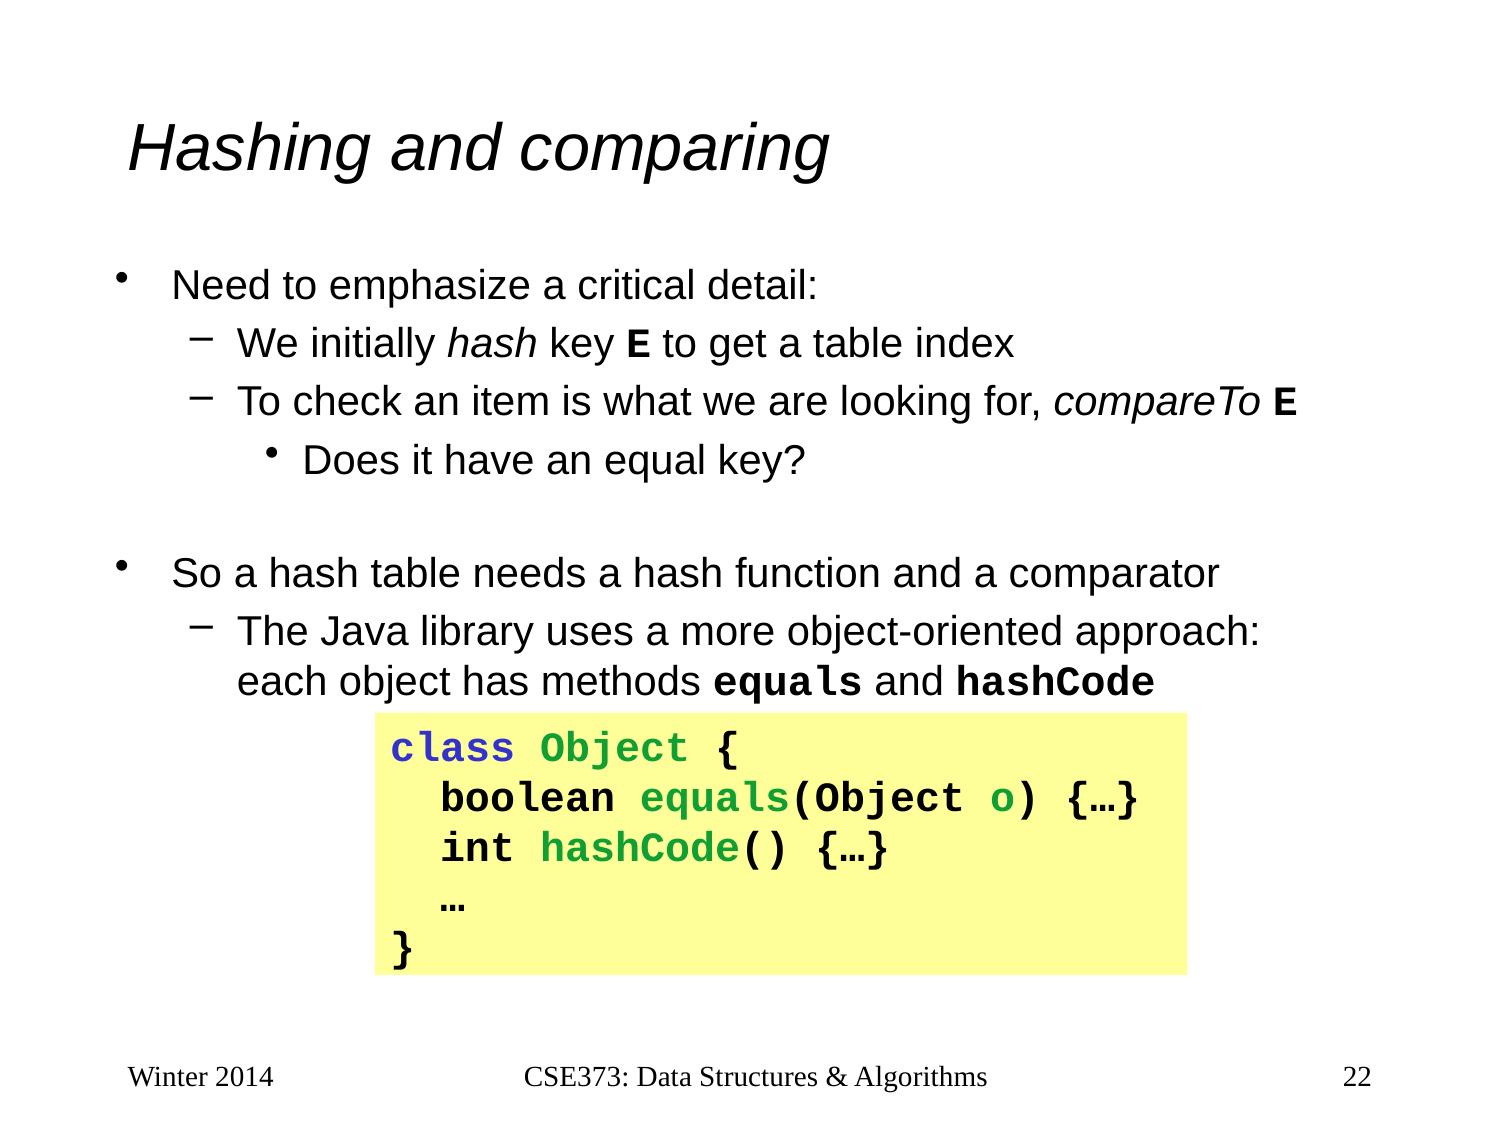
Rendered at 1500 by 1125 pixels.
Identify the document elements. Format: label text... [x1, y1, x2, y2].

text_box class Object { boolean equals(Object o) {…} int hashCode() {…} … } [374, 712, 1188, 975]
list Need to emphasize a critical detail: We initially hash key E to get a table index To check an item is what we are looking for, compareTo E Does it have an equal key? So a hash table needs a hash function and a comparator The Java library uses a more object-oriented approach: each object has methods equals and hashCode [99, 249, 1413, 776]
footer CSE373: Data Structures & Algorithms [474, 1049, 1038, 1125]
slide_number 22 [1074, 1049, 1388, 1125]
slide_number Winter 2014 [112, 1049, 426, 1125]
title Hashing and comparing [112, 49, 1388, 238]
